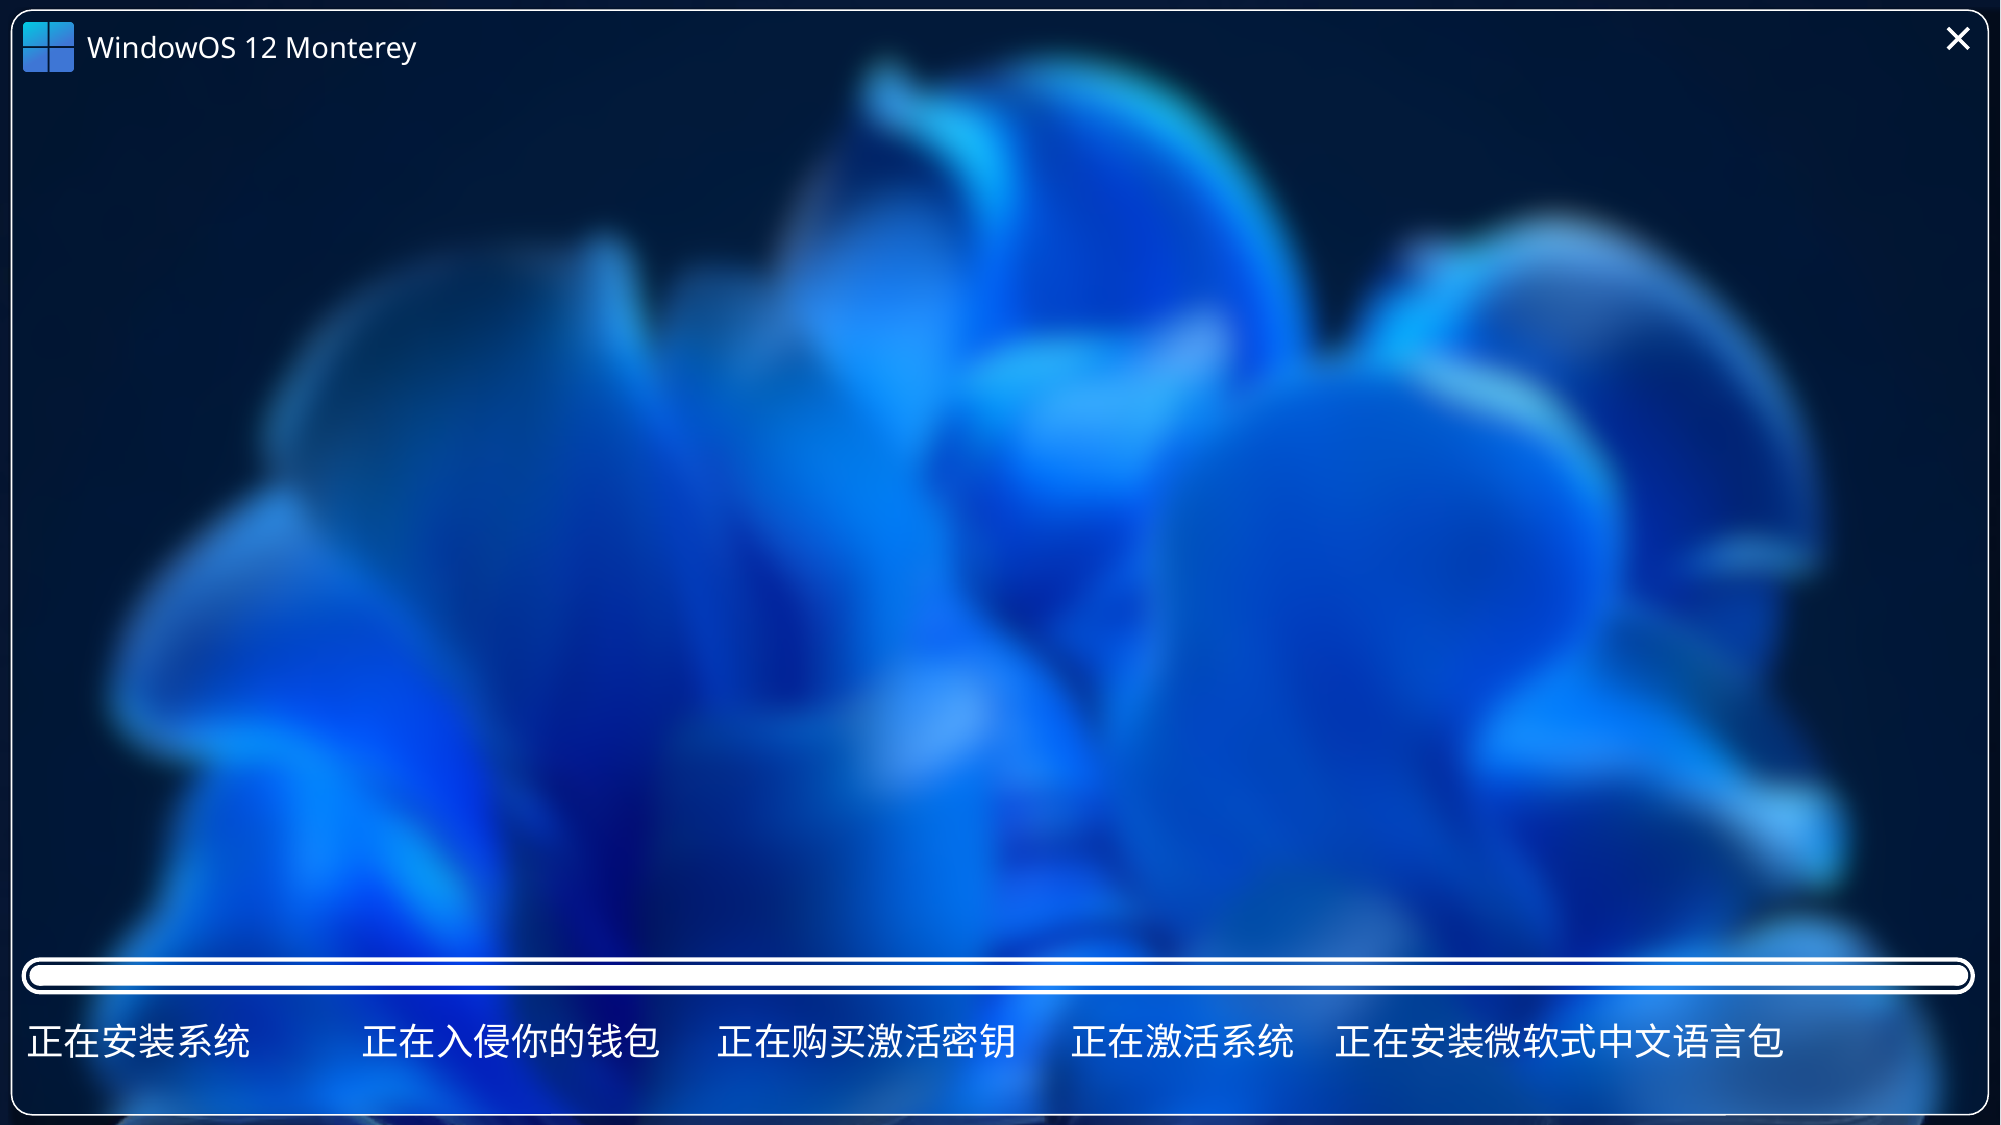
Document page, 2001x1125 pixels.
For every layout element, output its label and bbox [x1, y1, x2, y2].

text_box [23, 22, 431, 73]
picture [0, 0, 2001, 1125]
